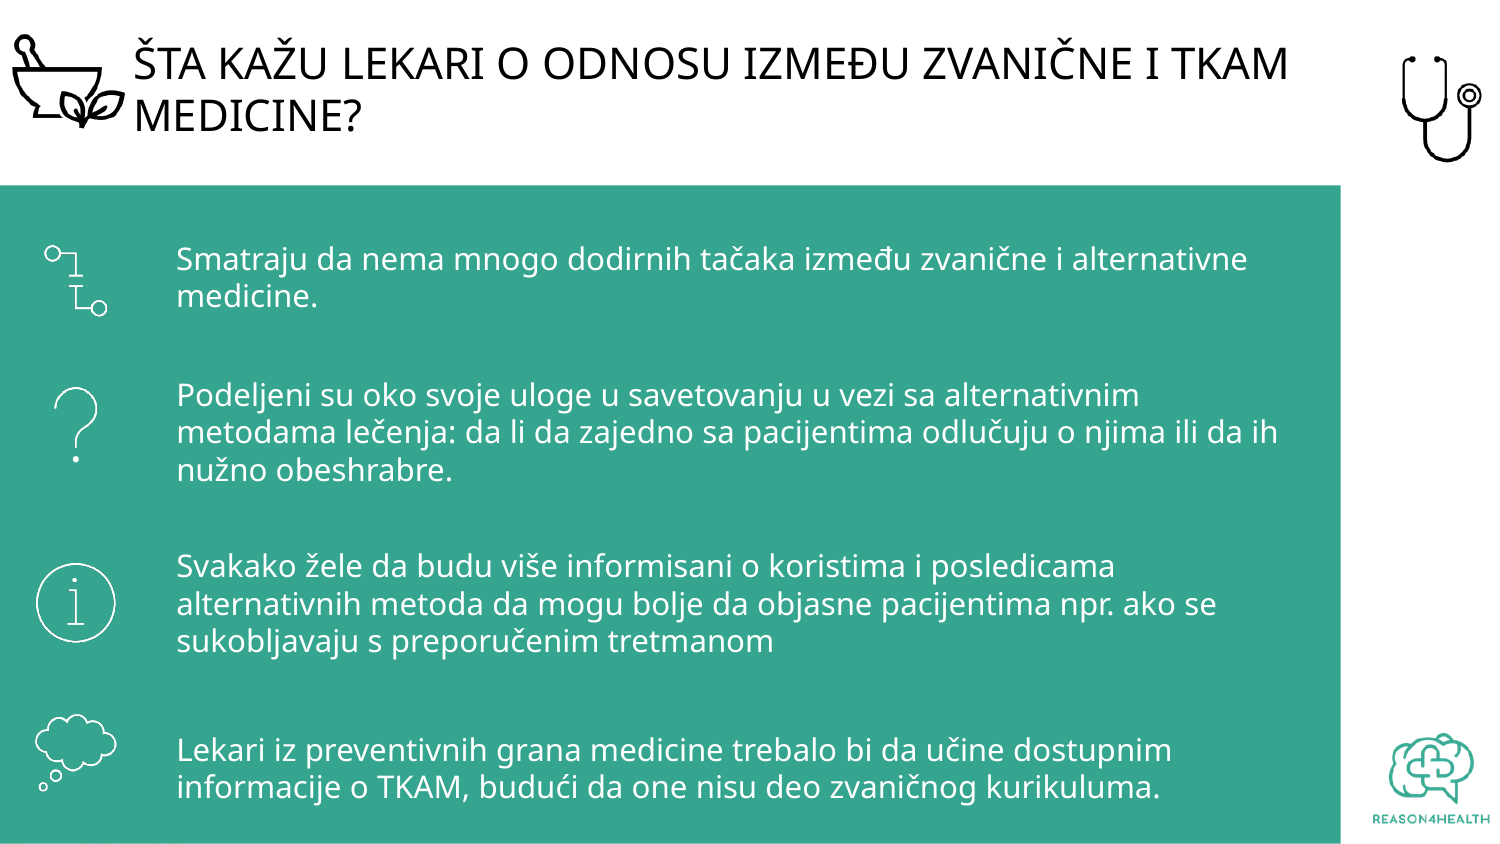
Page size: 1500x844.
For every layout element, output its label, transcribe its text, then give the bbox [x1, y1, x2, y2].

picture [25, 230, 126, 332]
text_box Smatraju da nema mnogo dodirnih tačaka između zvanične i alternativne medicine. [160, 224, 1323, 329]
text_box [0, 185, 1341, 844]
picture [25, 552, 126, 653]
picture [1362, 715, 1500, 844]
picture [1381, 49, 1500, 169]
picture [0, 12, 136, 149]
text_box Svakako žele da budu više informisani o koristima i posledicama alternativnih metoda da mogu bolje da objasne pacijentima npr. ako se sukobljavaju s preporučenim tretmanom [161, 531, 1323, 674]
title ŠTA KAŽU LEKARI O ODNOSU IZMEĐU ZVANIČNE I TKAM MEDICINE? [135, 20, 1330, 157]
picture [25, 702, 126, 804]
text_box Podeljeni su oko svoje uloge u savetovanju u vezi sa alternativnim metodama lečenja: da li da zajedno sa pacijentima odlučuju o njima ili da ih nužno obeshrabre. [161, 360, 1323, 503]
picture [25, 374, 126, 476]
text_box Lekari iz preventivnih grana medicine trebalo bi da učine dostupnim informacije o TKAM, budući da one nisu deo zvaničnog kurikuluma. [161, 714, 1330, 820]
